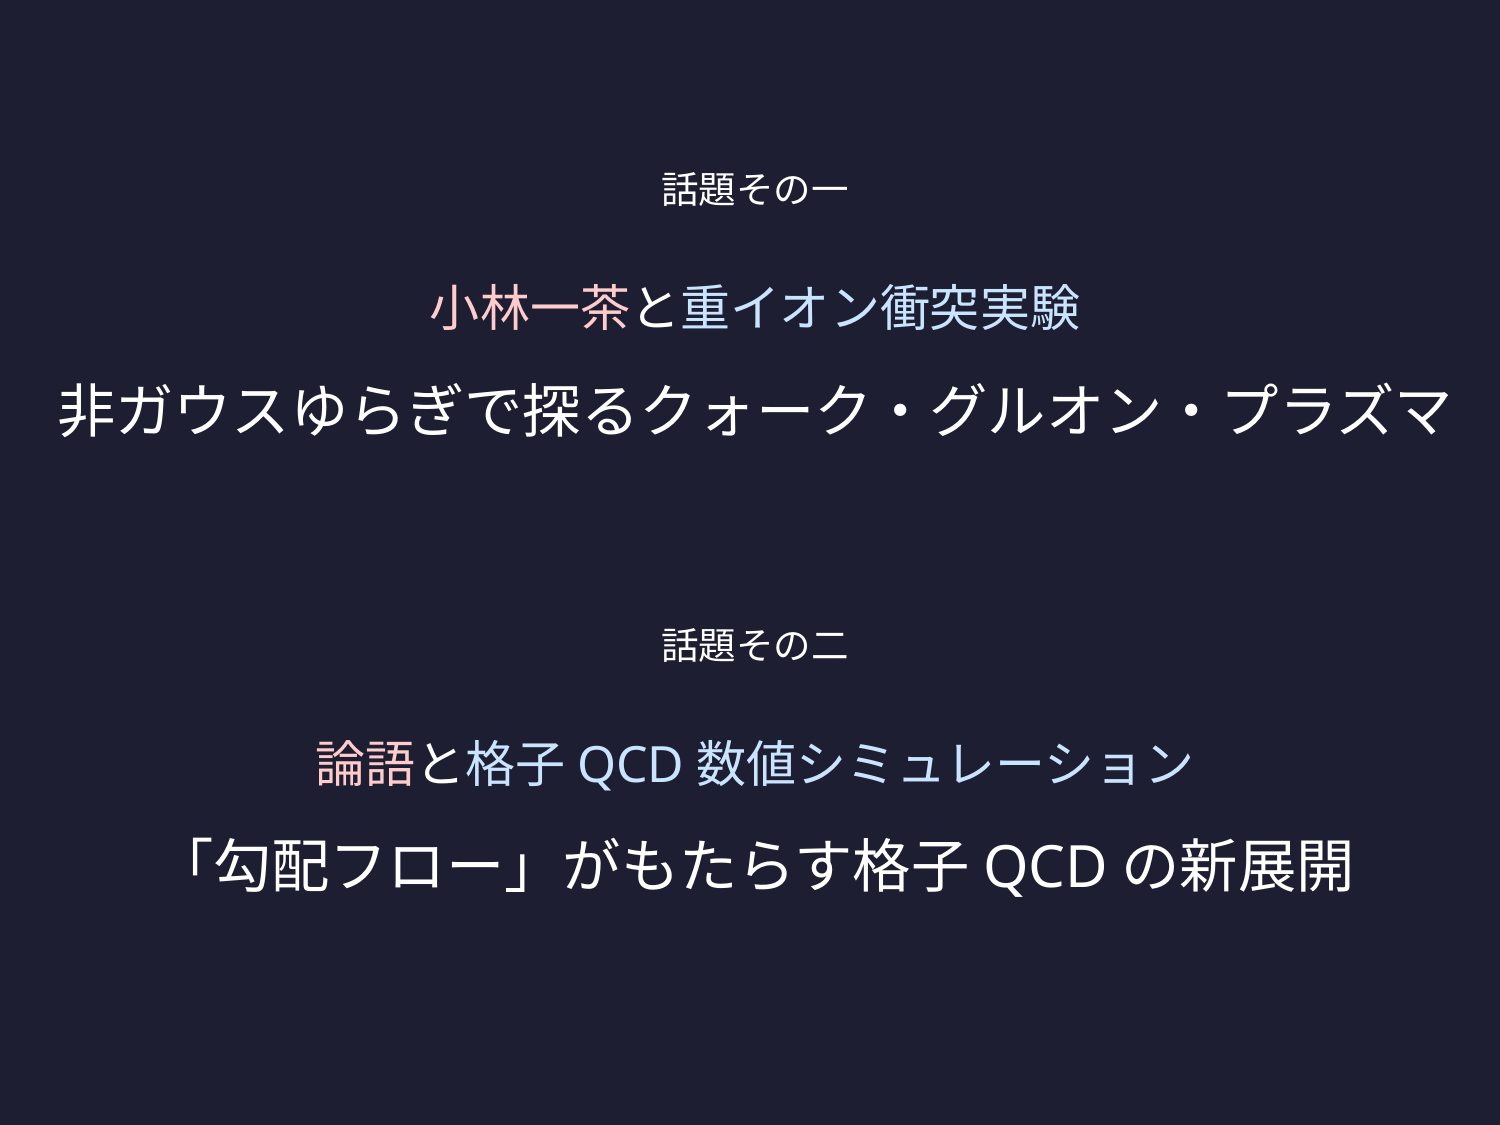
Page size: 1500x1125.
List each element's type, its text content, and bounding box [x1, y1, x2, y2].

text_box 小林一茶と重イオン衝突実験 [415, 268, 1095, 344]
text_box 話題その一 [646, 158, 864, 219]
text_box 「勾配フロー」がもたらす格子QCDの新展開 [140, 822, 1370, 907]
text_box 話題その二 [646, 614, 864, 675]
text_box 非ガウスゆらぎで探るクォーク・グルオン・プラズマ [42, 366, 1468, 452]
text_box 論語と格子QCD数値シミュレーション [300, 724, 1210, 800]
